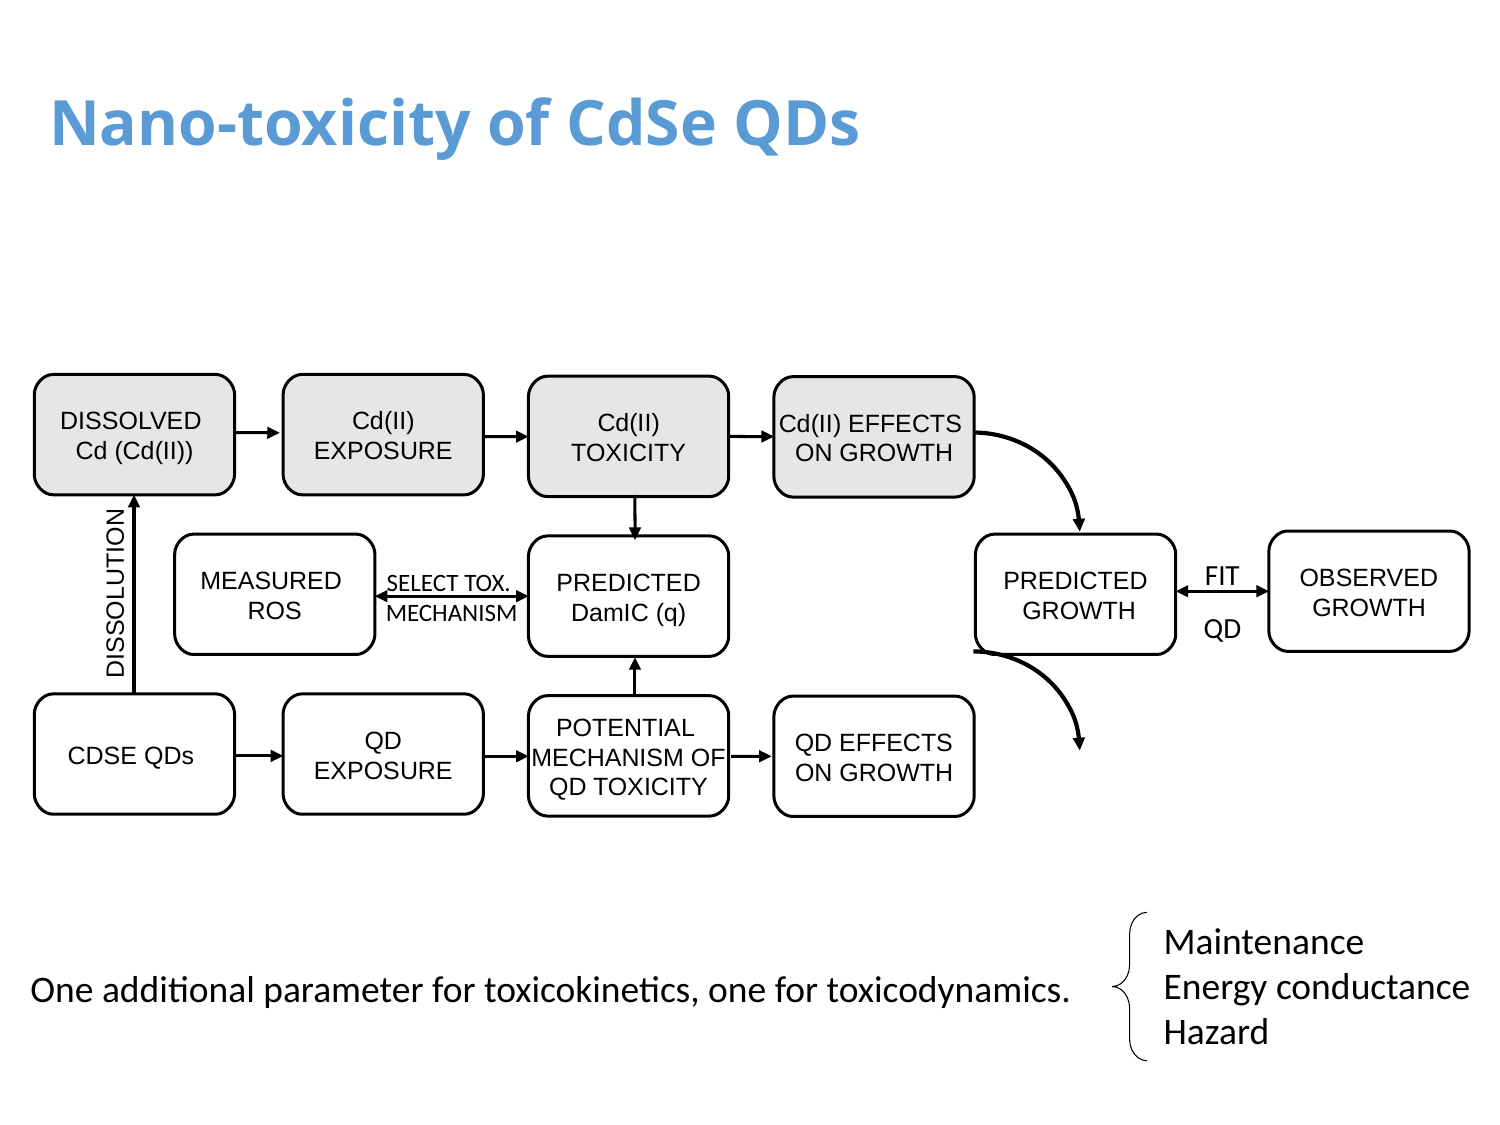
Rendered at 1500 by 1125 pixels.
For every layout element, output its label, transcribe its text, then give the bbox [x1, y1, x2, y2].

text_box QD effects on growth [773, 696, 975, 817]
text_box Predicted growth [975, 534, 1176, 655]
text_box Potential mechanism of QD toxicity [528, 695, 729, 817]
text_box Maintenance Energy conductance Hazard [1148, 909, 1486, 1059]
text_box [1112, 911, 1147, 1062]
text_box SELECT TOX. MECHANISM [370, 559, 533, 634]
text_box Dissolved Cd (Cd(II)) [34, 374, 235, 495]
text_box Cd(II) effects on growth [773, 376, 975, 498]
text_box FIT QD [1188, 592, 1257, 652]
text_box One additional parameter for toxicokinetics, one for toxicodynamics. [15, 957, 1087, 1018]
text_box [973, 431, 1086, 532]
text_box Nano-toxicity of CdSe QDs [34, 16, 1328, 234]
text_box Cd(II) toxicity [528, 376, 729, 497]
text_box Observed growth [1268, 531, 1470, 652]
text_box DISSOLUTION [91, 489, 134, 694]
text_box Measured ROS [174, 534, 375, 655]
text_box [973, 650, 1086, 751]
text_box FIT QD [1188, 531, 1257, 591]
text_box Cd(II) exposure [283, 374, 484, 495]
text_box CdSe QDs [34, 693, 235, 815]
text_box QD exposure [283, 693, 484, 815]
text_box Predicted DamIC (q) [528, 535, 729, 657]
